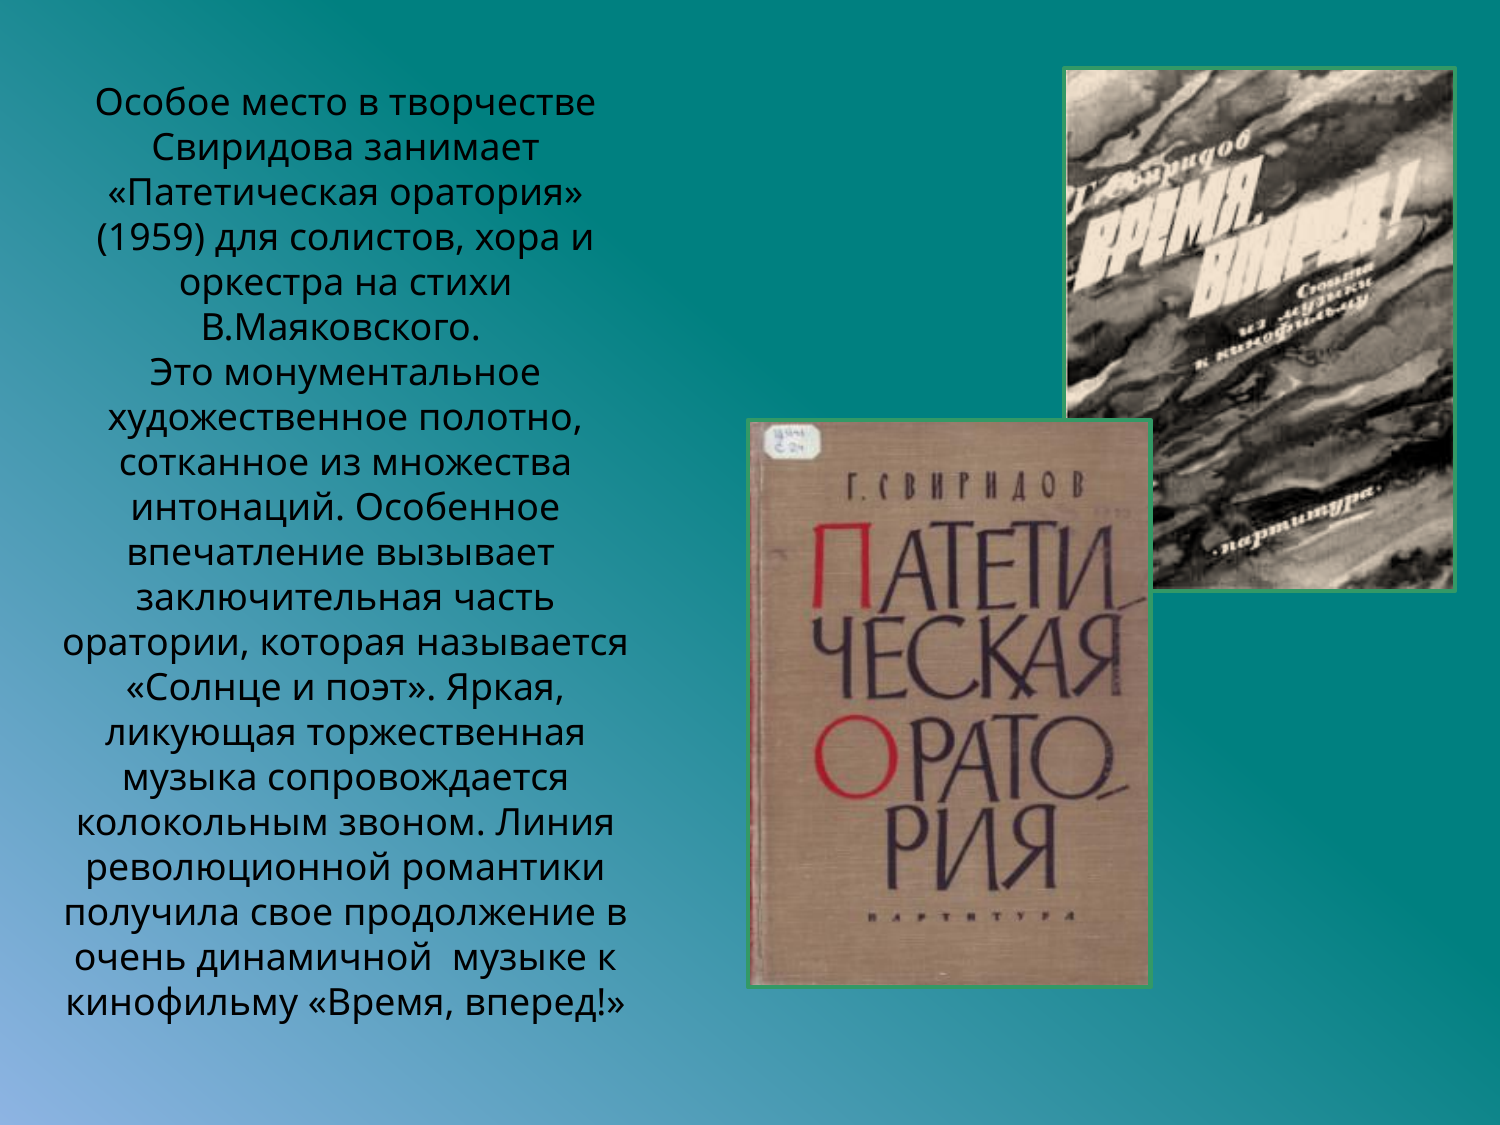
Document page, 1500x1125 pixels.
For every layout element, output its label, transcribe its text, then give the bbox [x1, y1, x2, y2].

text_box Особое место в творчестве Свиридова занимает «Патетическая оратория» (1959) для солистов, хора и оркестра на стихи В.Маяковского. Это монументальное художественное полотно, сотканное из множества интонаций. Особенное впечатление вызывает заключительная часть оратории, которая называется «Солнце и поэт». Яркая, ликующая торжественная музыка сопровождается колокольным звоном. Линия революционной романтики получила свое продолжение в очень динамичной музыке к кинофильму «Время, вперед!» [46, 70, 645, 1030]
picture [749, 70, 1454, 986]
